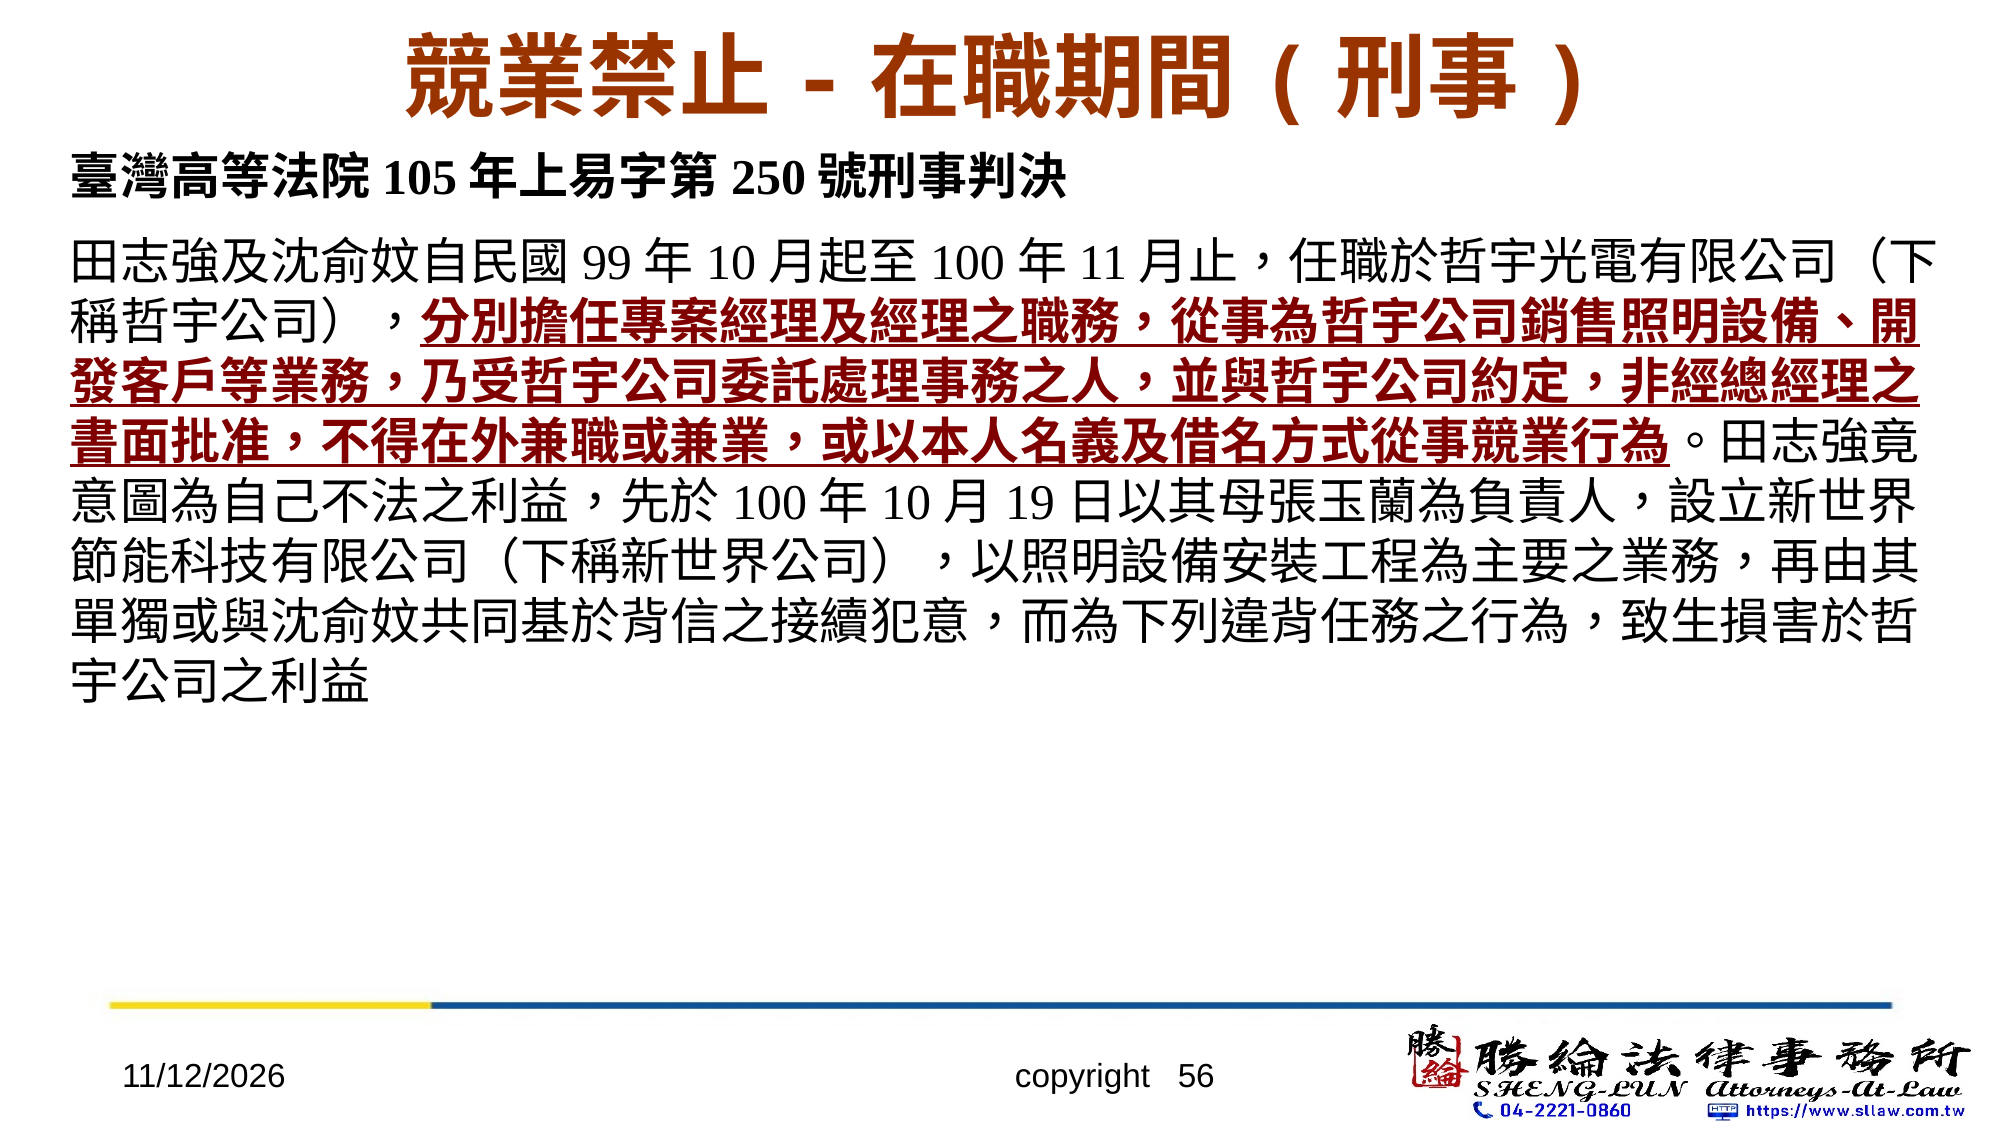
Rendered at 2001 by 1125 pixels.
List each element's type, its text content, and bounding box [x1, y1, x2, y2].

slide_number copyright 56 [999, 1031, 1378, 1117]
picture [0, 0, 2001, 1125]
title 競業禁止-在職期間(刑事) [55, 11, 1945, 136]
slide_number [107, 1031, 375, 1117]
list 臺灣高等法院105年上易字第250號刑事判決 田志強及沈俞妏自民國99年10月起至100年11月止，任職於哲宇光電有限公司（下稱哲宇公司），分別擔任專案經理及經理之職務，從事為哲宇公司銷售照明設備、開發客戶等業務，乃受哲宇公司委託處理事務之人，並與哲宇公司約定，非經總經理之書面批准，不得在外兼職或兼業，或以本人名義及借名方式從事競業行為。田志強竟意圖為自己不法之利益，先於100年10月19日以其母張玉蘭為負責人，設立新世界節能科技有限公司（下稱新世界公司），以照明設備安裝工程為主要之業務，再由其單獨或與沈俞妏共同基於背信之接續犯意，而為下列違背任務之行為，致生損害於哲宇公司之利益 [55, 137, 1961, 993]
